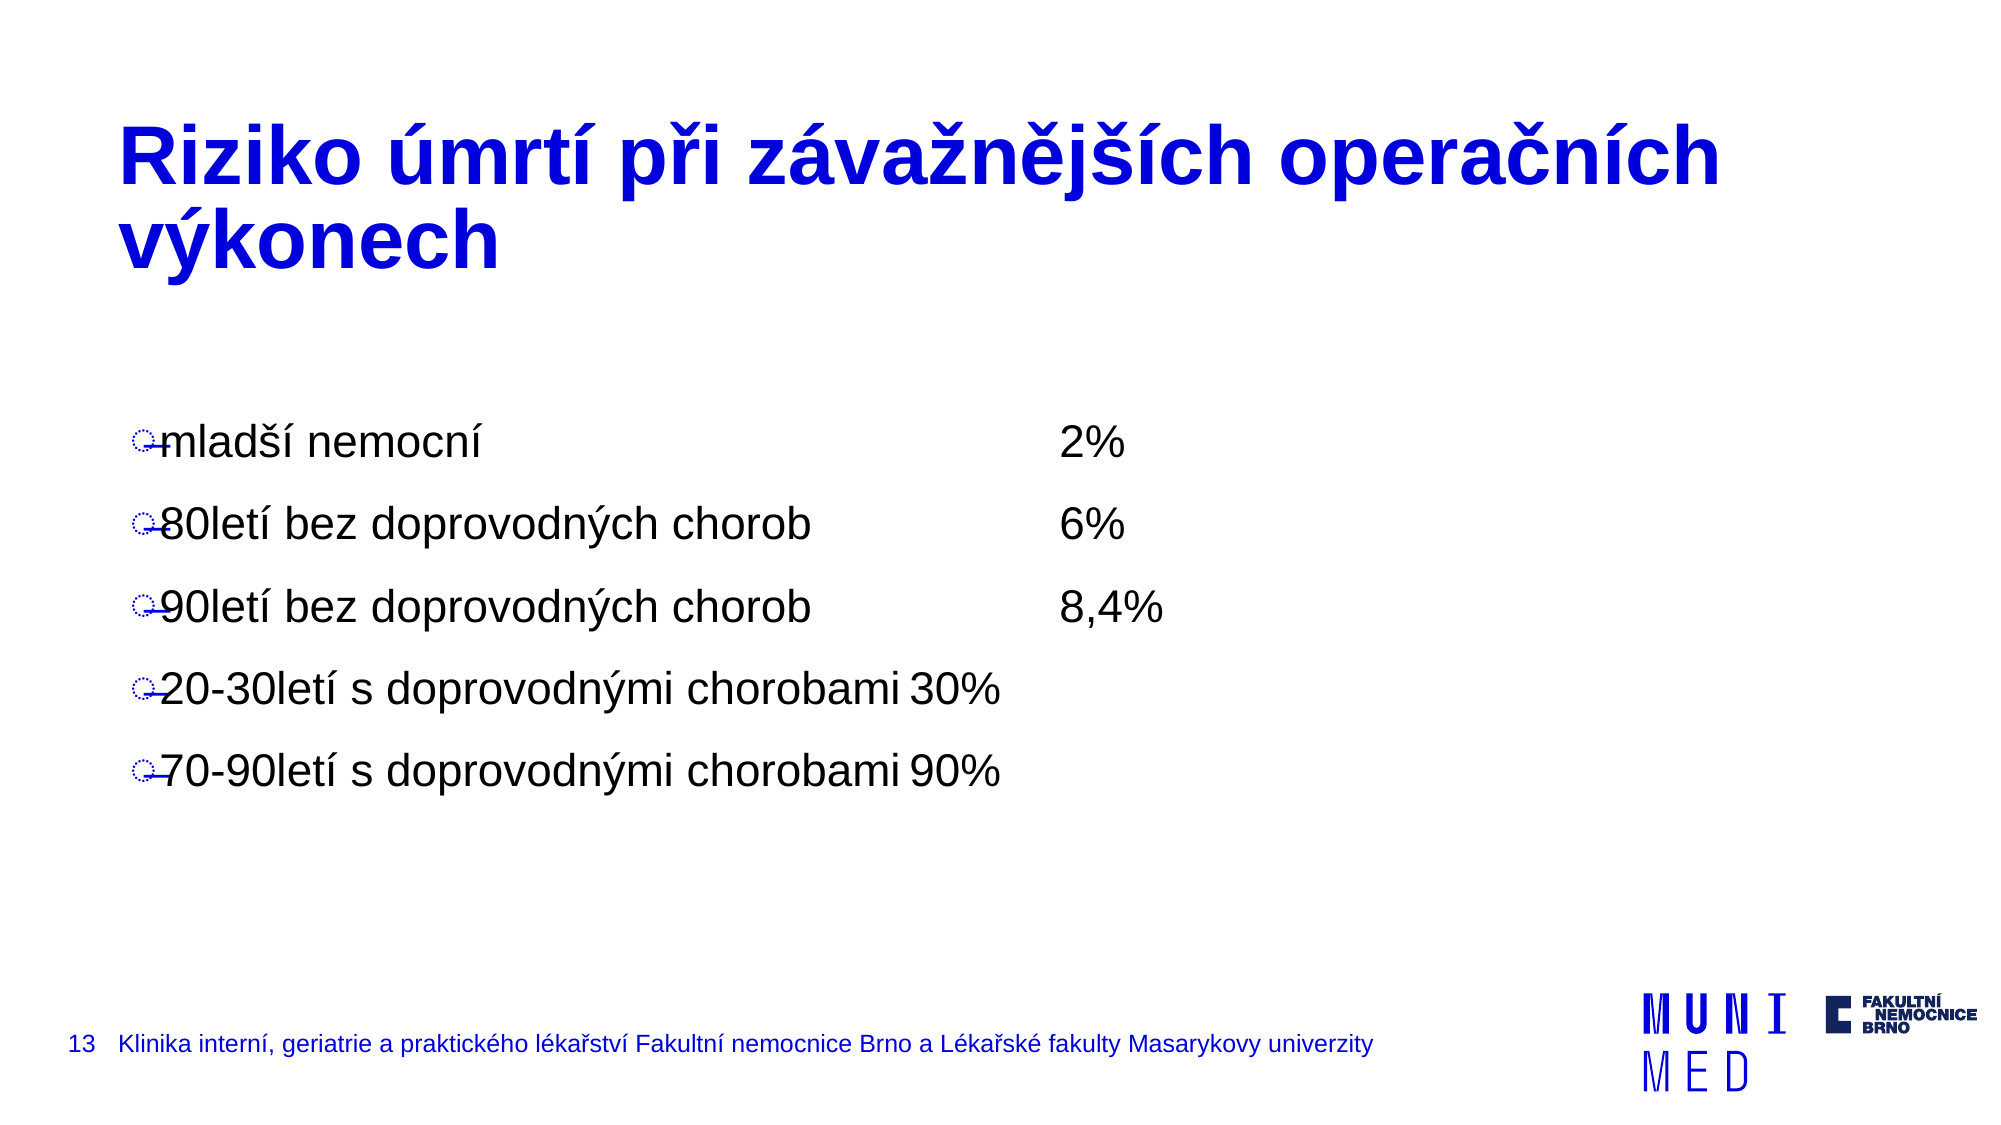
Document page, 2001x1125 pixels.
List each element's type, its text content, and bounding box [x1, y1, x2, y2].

list mladší nemocní 2% 80letí bez doprovodných chorob 6% 90letí bez doprovodných chorob 8,4% 20-30letí s doprovodnými chorobami 30% 70-90letí s doprovodnými chorobami 90% [118, 383, 1883, 1063]
title Riziko úmrtí při závažnějších operačních výkonech [118, 118, 1883, 193]
footer Klinika interní, geriatrie a praktického lékařství Fakultní nemocnice Brno a Lékařské fakulty Masarykovy univerzity [118, 1021, 1418, 1063]
slide_number 13 [67, 1021, 110, 1063]
